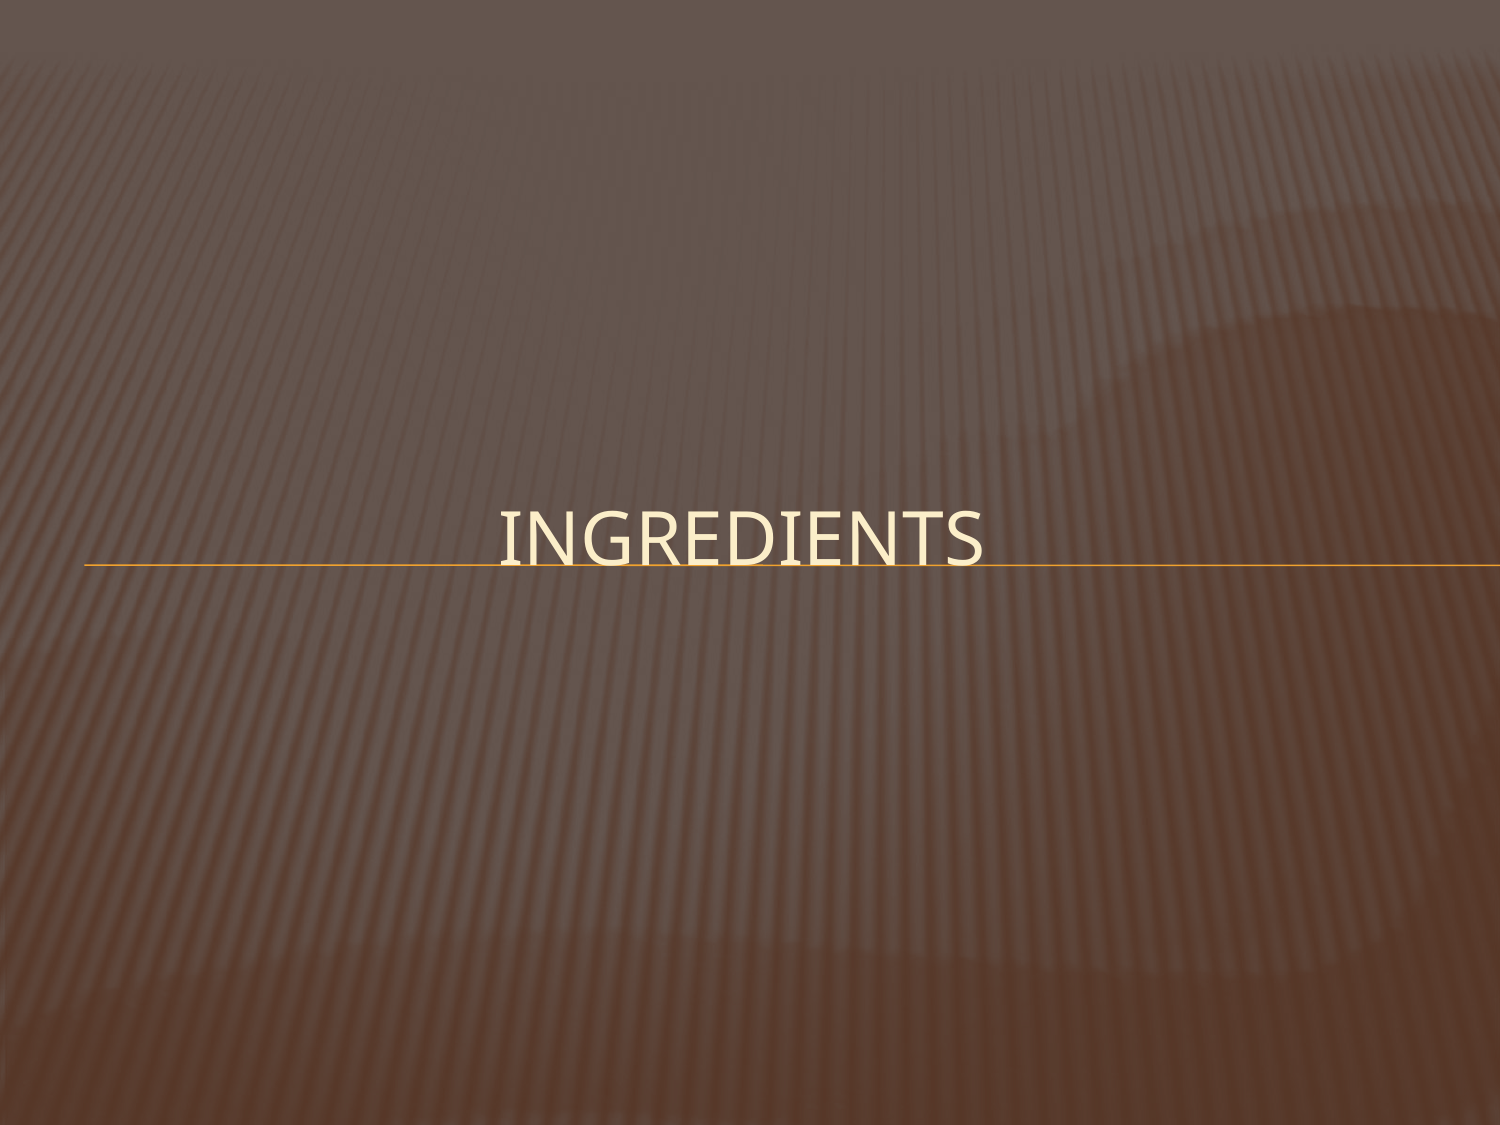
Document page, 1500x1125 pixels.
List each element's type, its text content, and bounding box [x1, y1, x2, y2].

title Ingredients [29, 483, 1455, 678]
